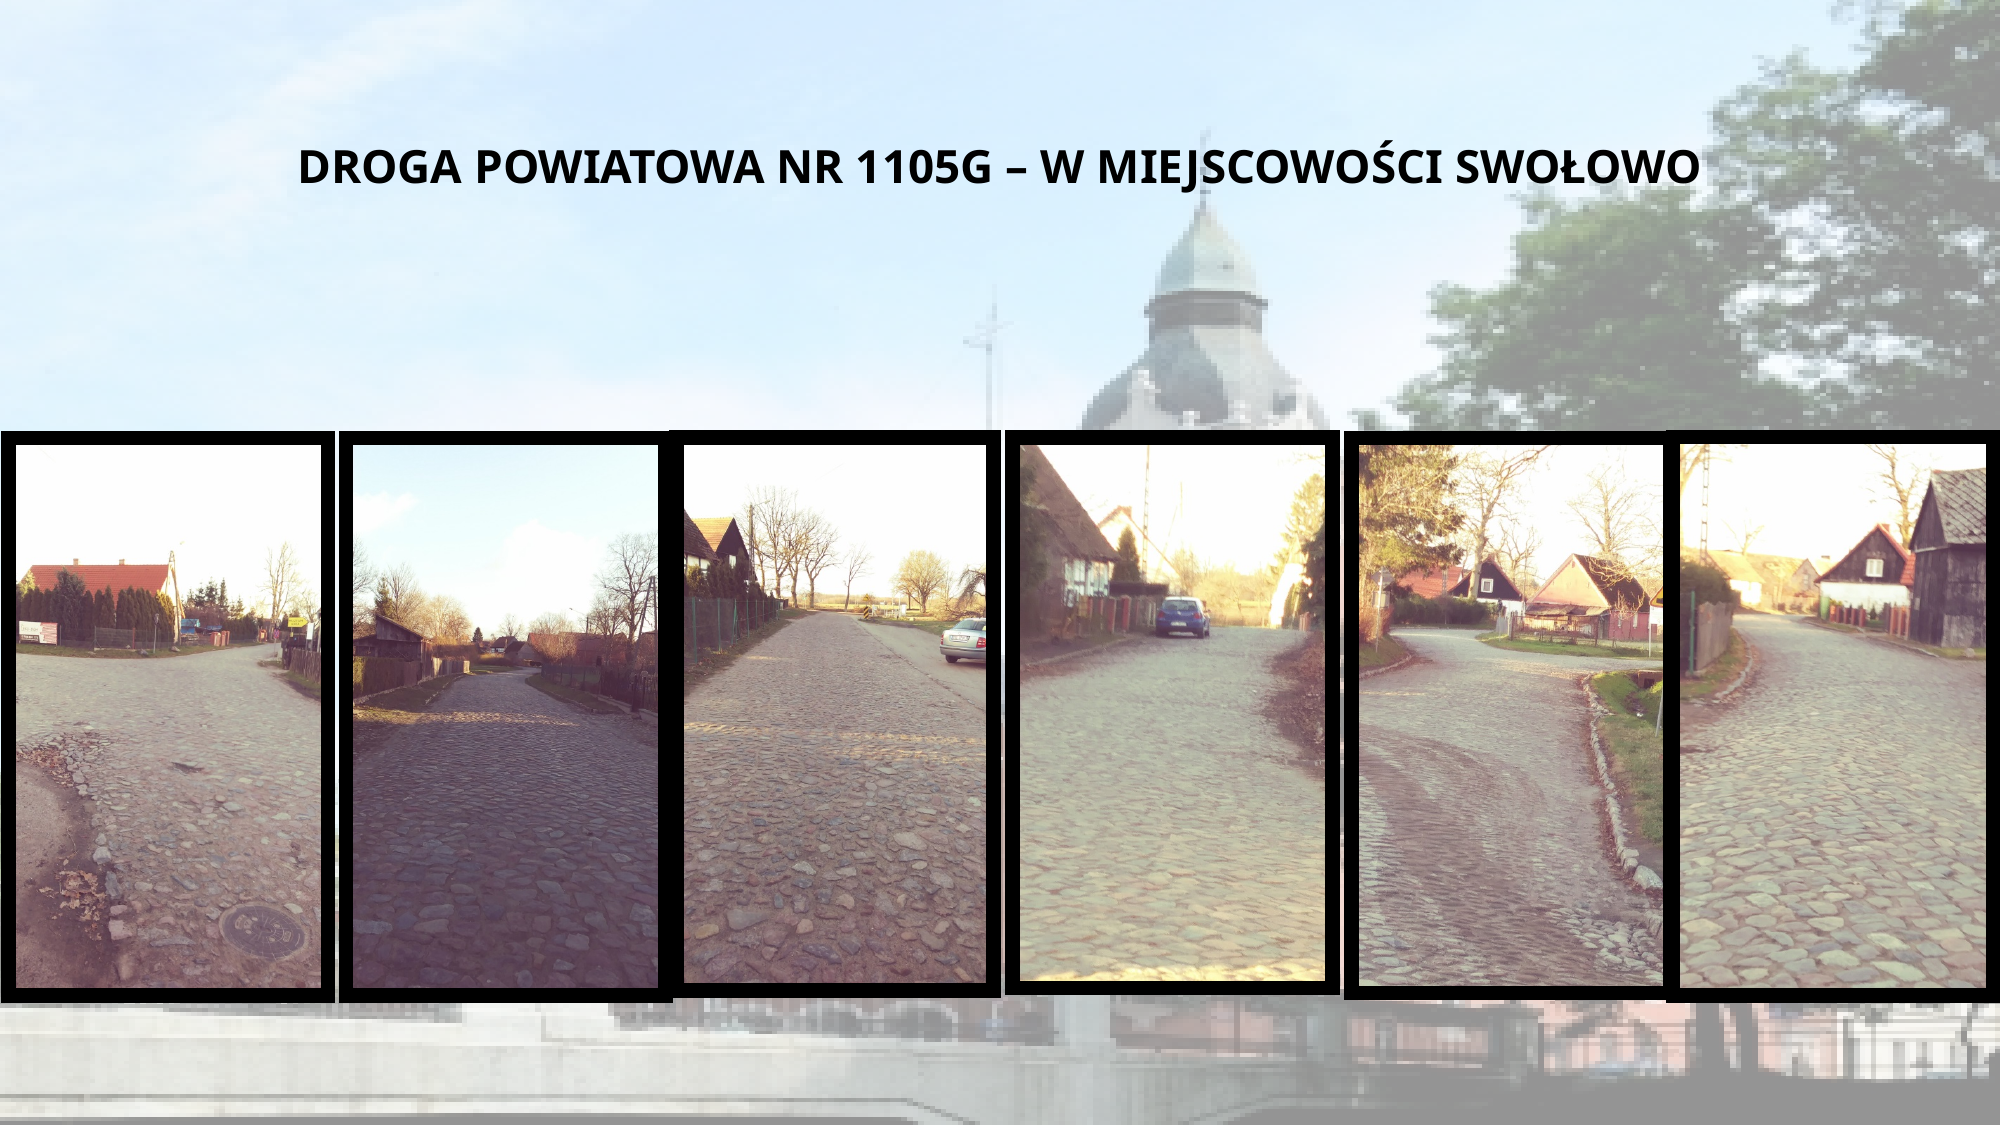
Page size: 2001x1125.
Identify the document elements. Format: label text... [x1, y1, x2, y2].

title DROGA POWIATOWA NR 1105G – W MIEJSCOWOŚCI SWOŁOWO [137, 59, 1863, 278]
picture [683, 445, 987, 984]
picture [353, 445, 659, 988]
picture [1019, 444, 1326, 981]
picture [15, 445, 321, 988]
picture [1358, 445, 1663, 986]
table_cell 2 [0, 0, 2000, 1125]
picture [1680, 444, 1987, 988]
